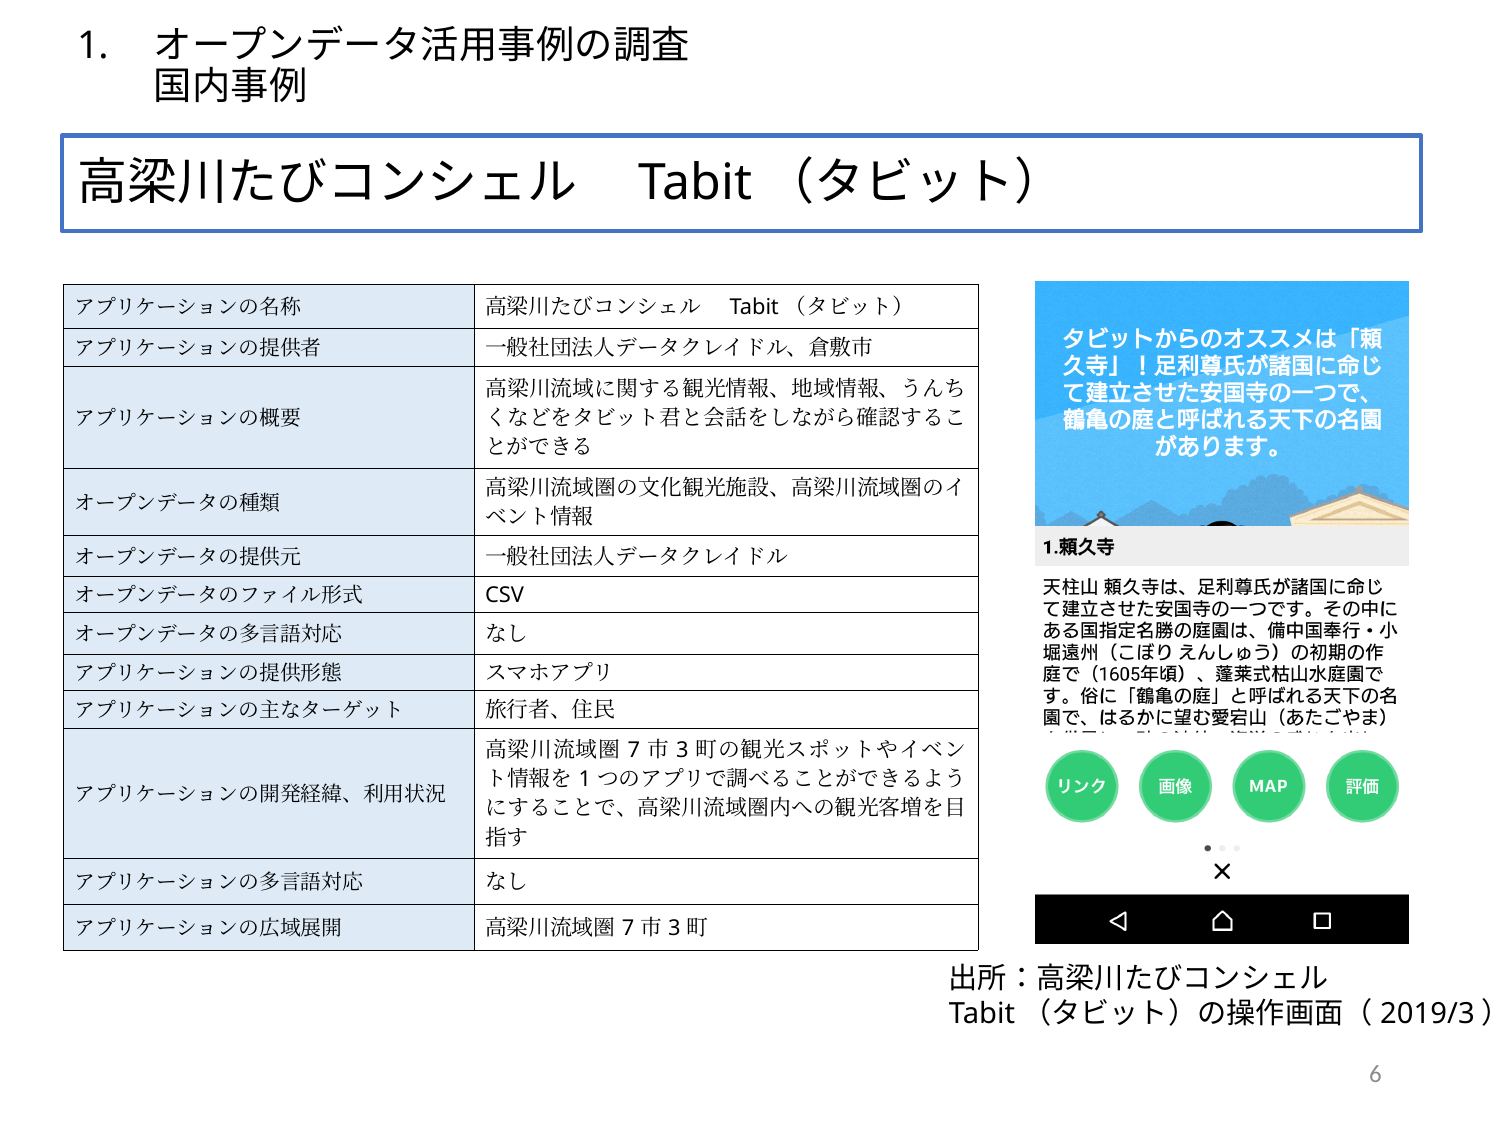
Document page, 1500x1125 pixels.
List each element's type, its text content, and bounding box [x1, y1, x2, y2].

table_cell 高梁川流域圏7市3町 [475, 905, 978, 950]
table_cell オープンデータのファイル形式 [64, 577, 474, 612]
table_header アプリケーションの名称 [64, 285, 474, 328]
table_cell 高梁川流域圏の文化観光施設、高梁川流域圏のイベント情報 [475, 469, 978, 535]
table_cell アプリケーションの開発経緯、利用状況 [64, 729, 474, 858]
text_box 出所：高梁川たびコンシェル Tabit（タビット）の操作画面（2019/3） [933, 951, 1500, 1037]
text_box 高梁川たびコンシェル Tabit（タビット） [62, 135, 1422, 232]
table_cell 一般社団法人データクレイドル [475, 536, 978, 576]
table_cell CSV [475, 577, 978, 612]
table_cell アプリケーションの主なターゲット [64, 691, 474, 728]
table_cell アプリケーションの概要 [64, 367, 474, 468]
table_cell 一般社団法人データクレイドル、倉敷市 [475, 329, 978, 366]
table_header 高梁川たびコンシェル Tabit（タビット） [475, 285, 978, 328]
table_cell 高梁川流域に関する観光情報、地域情報、うんちくなどをタビット君と会話をしながら確認することができる [475, 367, 978, 468]
picture [1035, 281, 1409, 945]
table_cell アプリケーションの広域展開 [64, 905, 474, 950]
table_cell アプリケーションの多言語対応 [64, 859, 474, 904]
table_cell オープンデータの多言語対応 [64, 613, 474, 654]
table_cell スマホアプリ [475, 655, 978, 690]
table_cell 高梁川流域圏7市3町の観光スポットやイベント情報を1つのアプリで調べることができるようにすることで、高梁川流域圏内への観光客増を目指す [475, 729, 978, 858]
table_cell なし [475, 613, 978, 654]
table_cell なし [475, 859, 978, 904]
table_cell 旅行者、住民 [475, 691, 978, 728]
slide_number 6 [1059, 1042, 1397, 1103]
title オープンデータ活用事例の調査 国内事例 [62, 17, 1422, 116]
table_cell アプリケーションの提供者 [64, 329, 474, 366]
table_cell アプリケーションの提供形態 [64, 655, 474, 690]
table_cell オープンデータの提供元 [64, 536, 474, 576]
table_cell オープンデータの種類 [64, 469, 474, 535]
